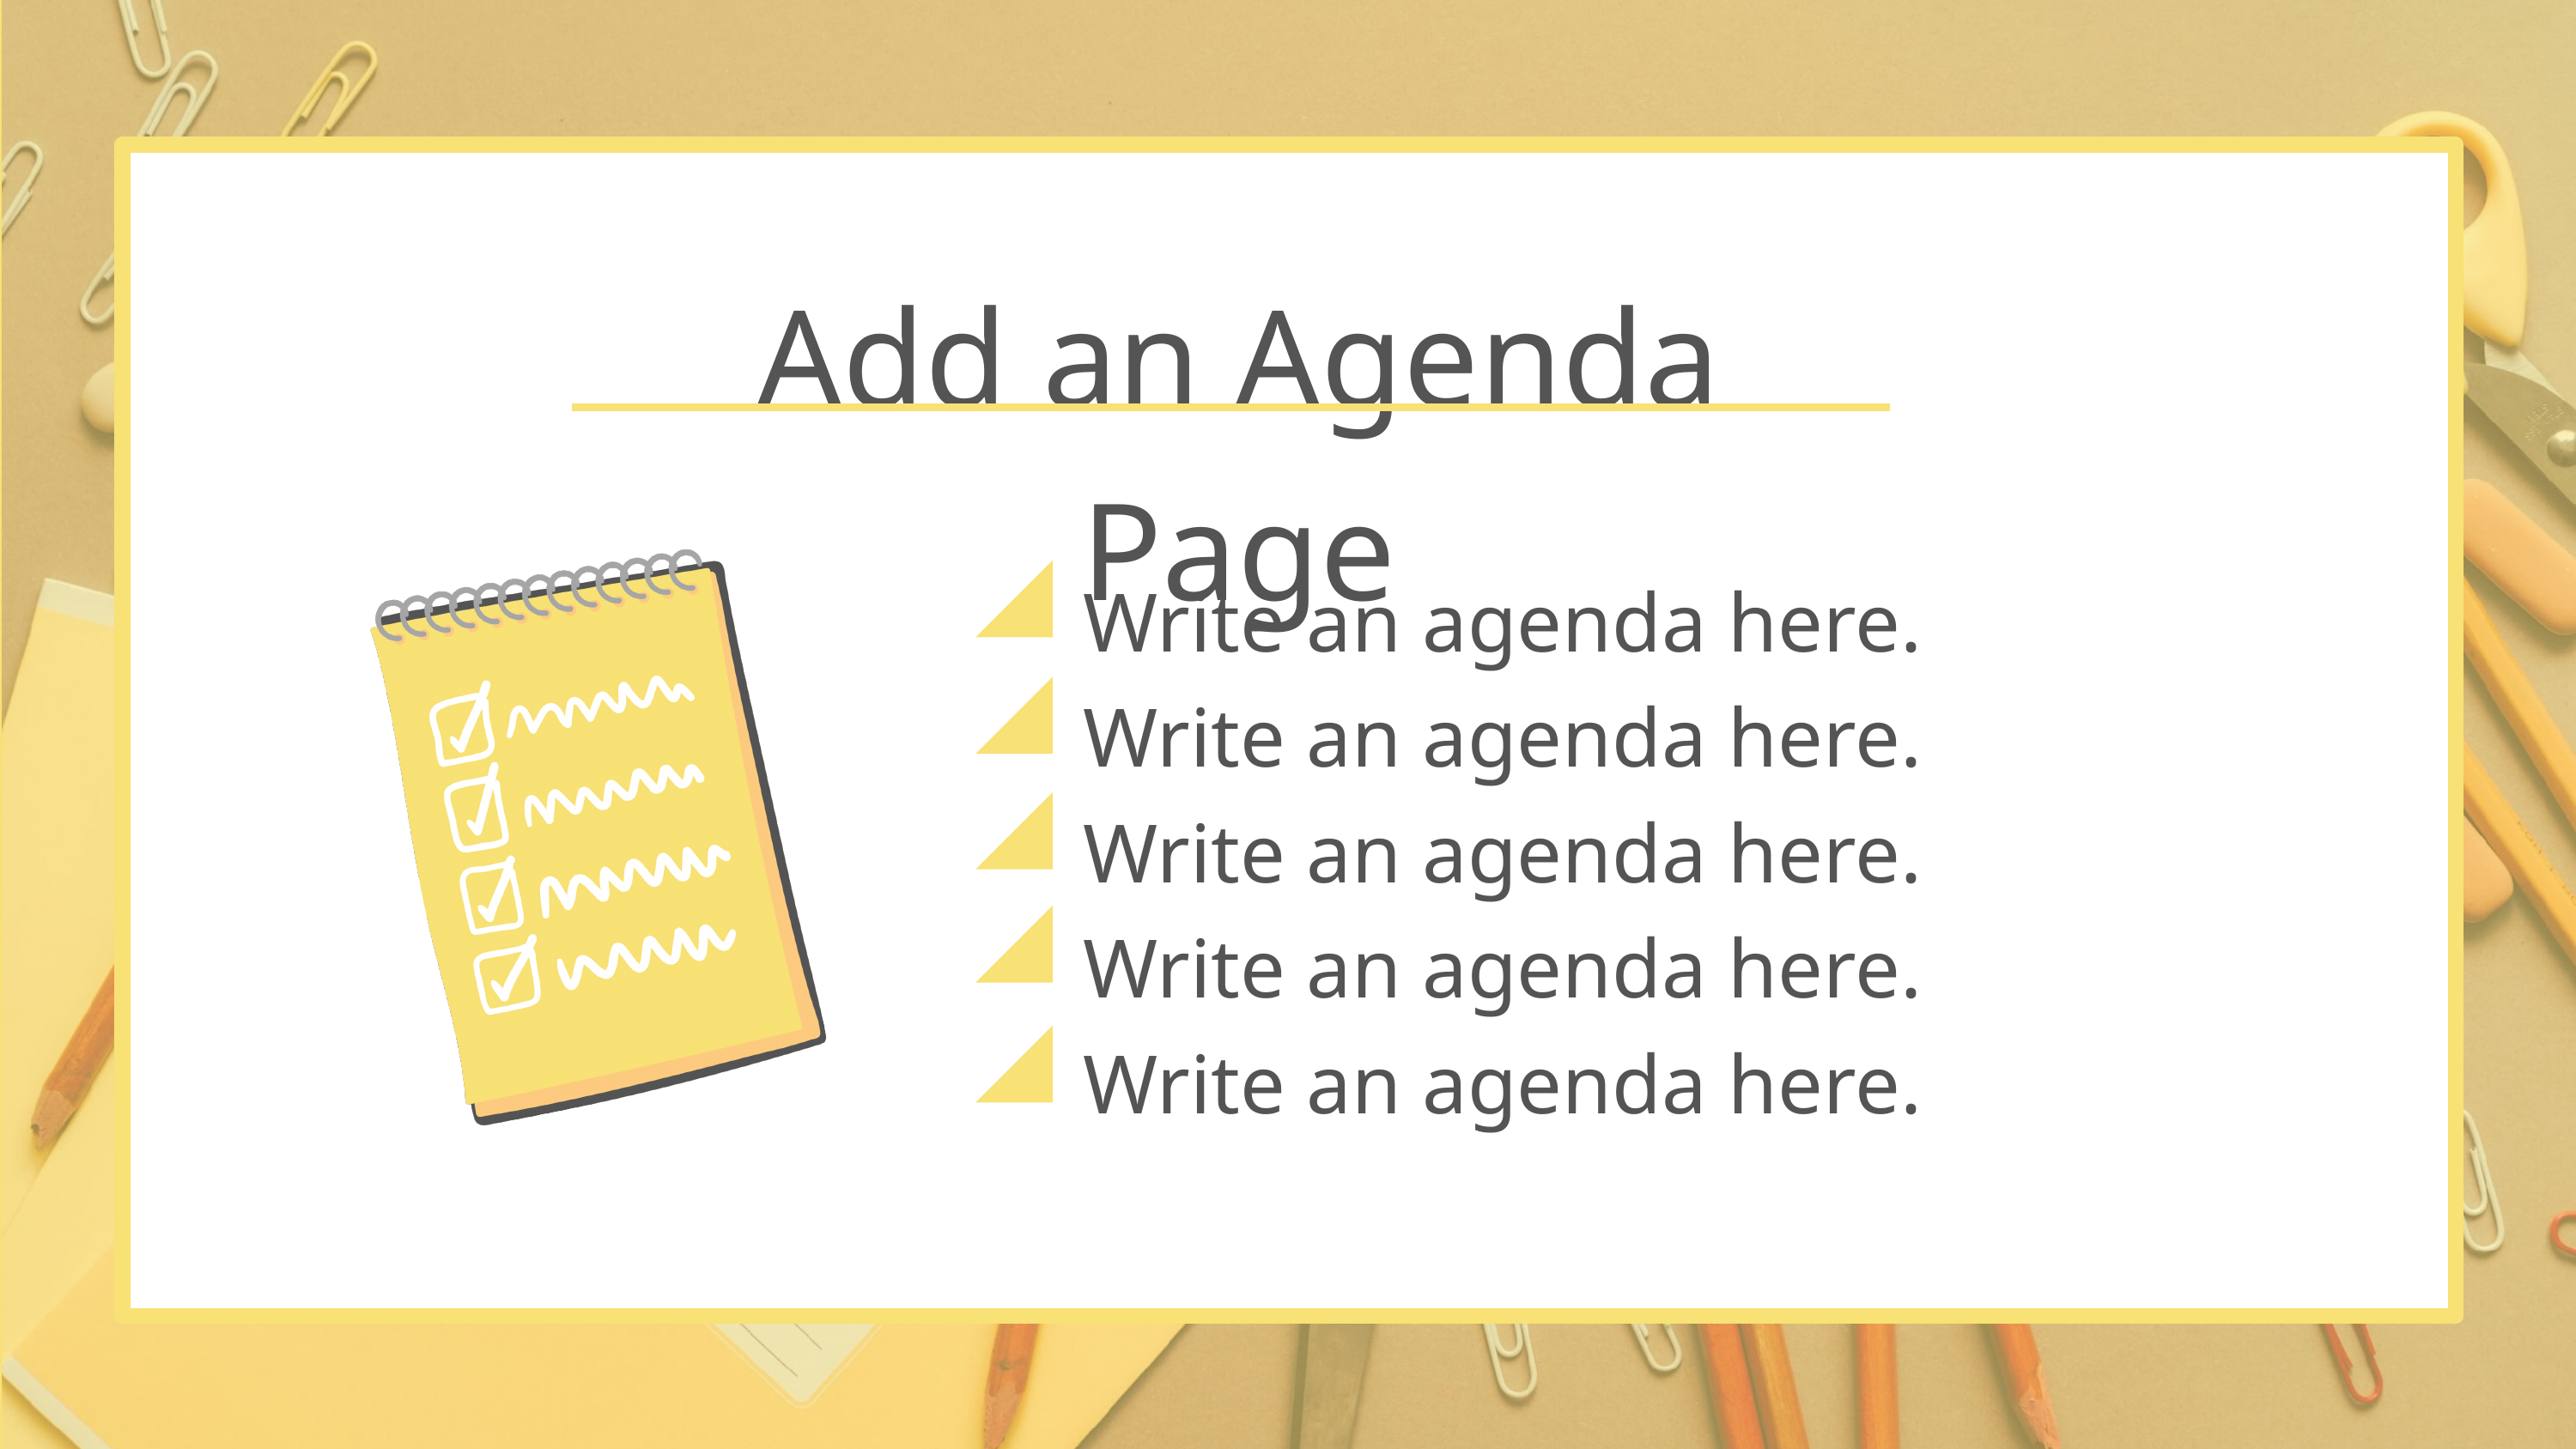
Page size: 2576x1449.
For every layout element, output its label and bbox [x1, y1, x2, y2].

picture [2, 0, 2576, 1449]
text_box [122, 144, 2457, 1317]
